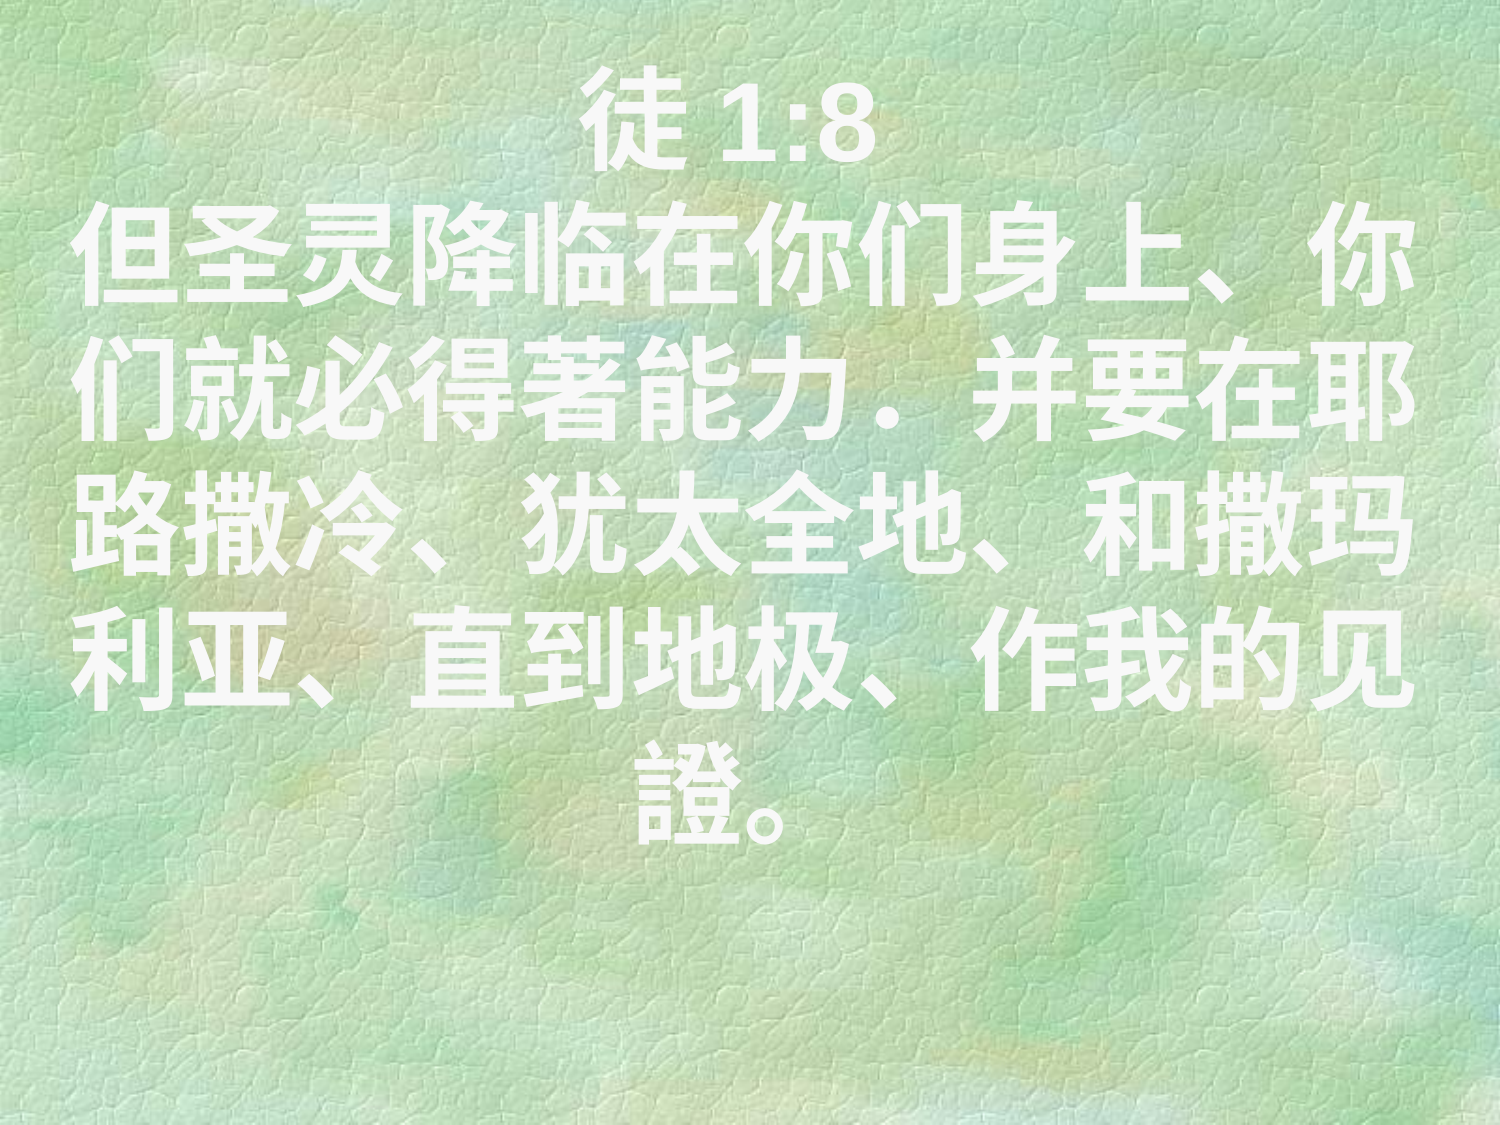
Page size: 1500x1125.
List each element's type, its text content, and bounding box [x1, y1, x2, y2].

picture [0, 0, 1500, 1125]
text_box 徒1:8 但圣灵降临在你们身上、你们就必得著能力．并要在耶路撒冷、犹太全地、和撒玛利亚、直到地极、作我的见證。 [41, 41, 1447, 867]
